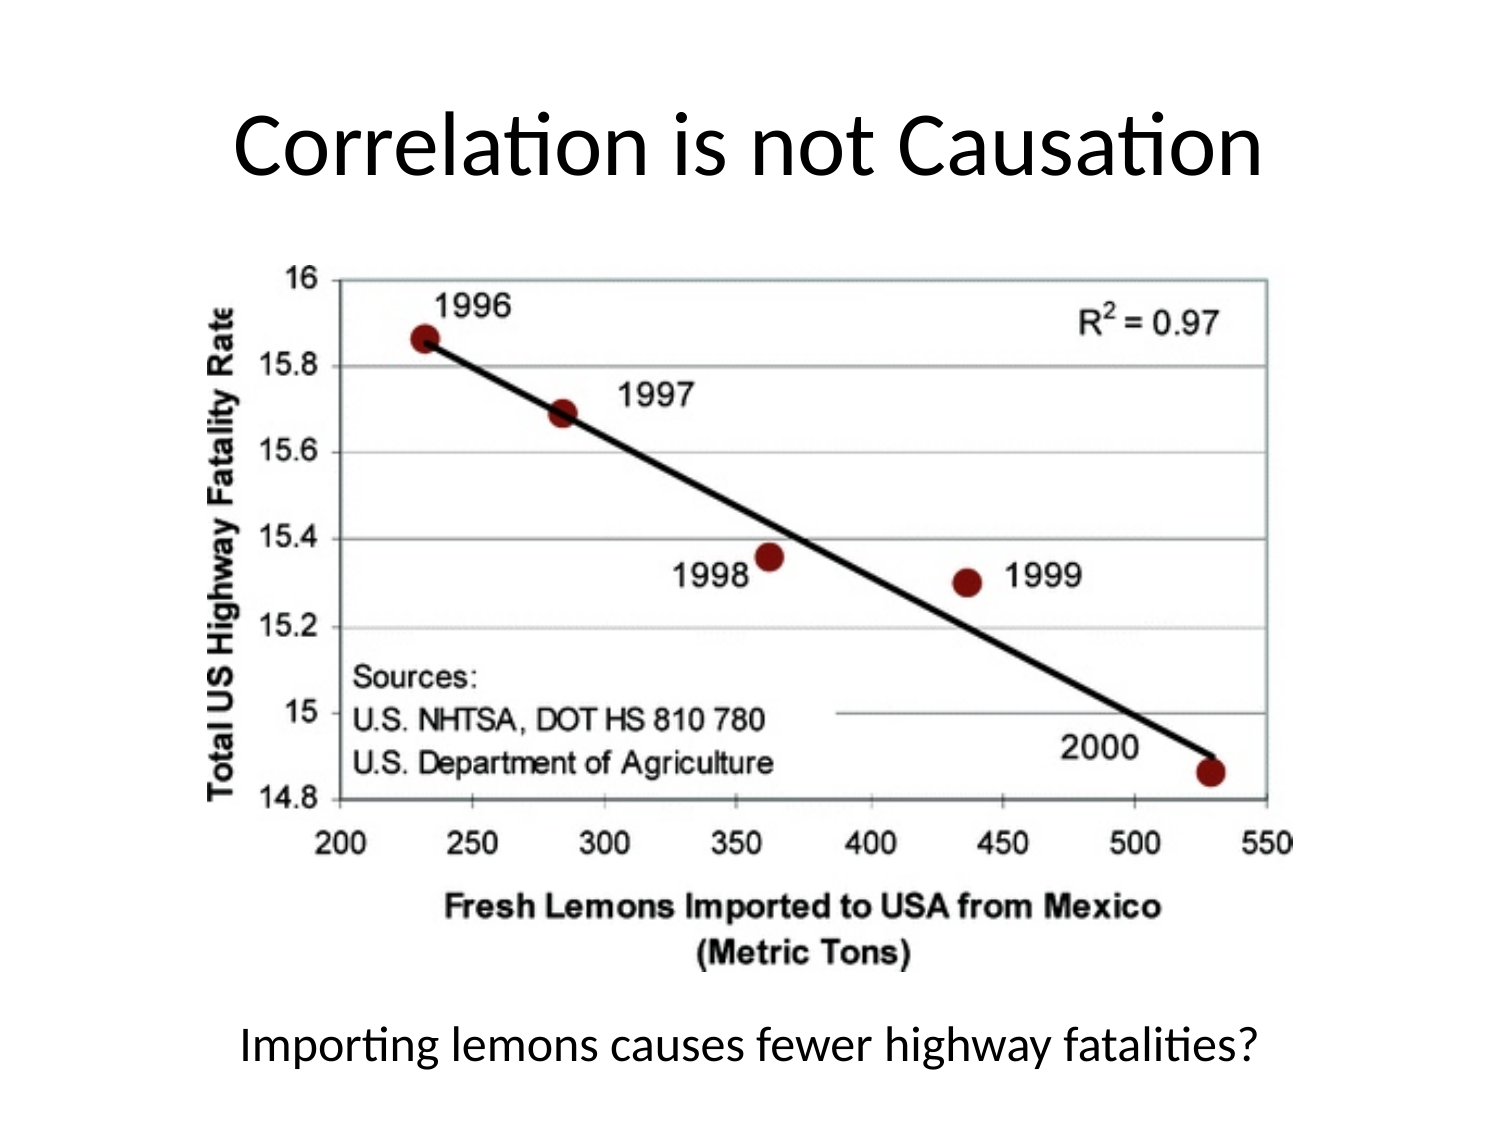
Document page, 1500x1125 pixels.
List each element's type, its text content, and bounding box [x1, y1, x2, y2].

picture [206, 265, 1293, 972]
title Correlation is not Causation [75, 45, 1425, 233]
text_box Importing lemons causes fewer highway fatalities? [224, 1004, 1276, 1079]
